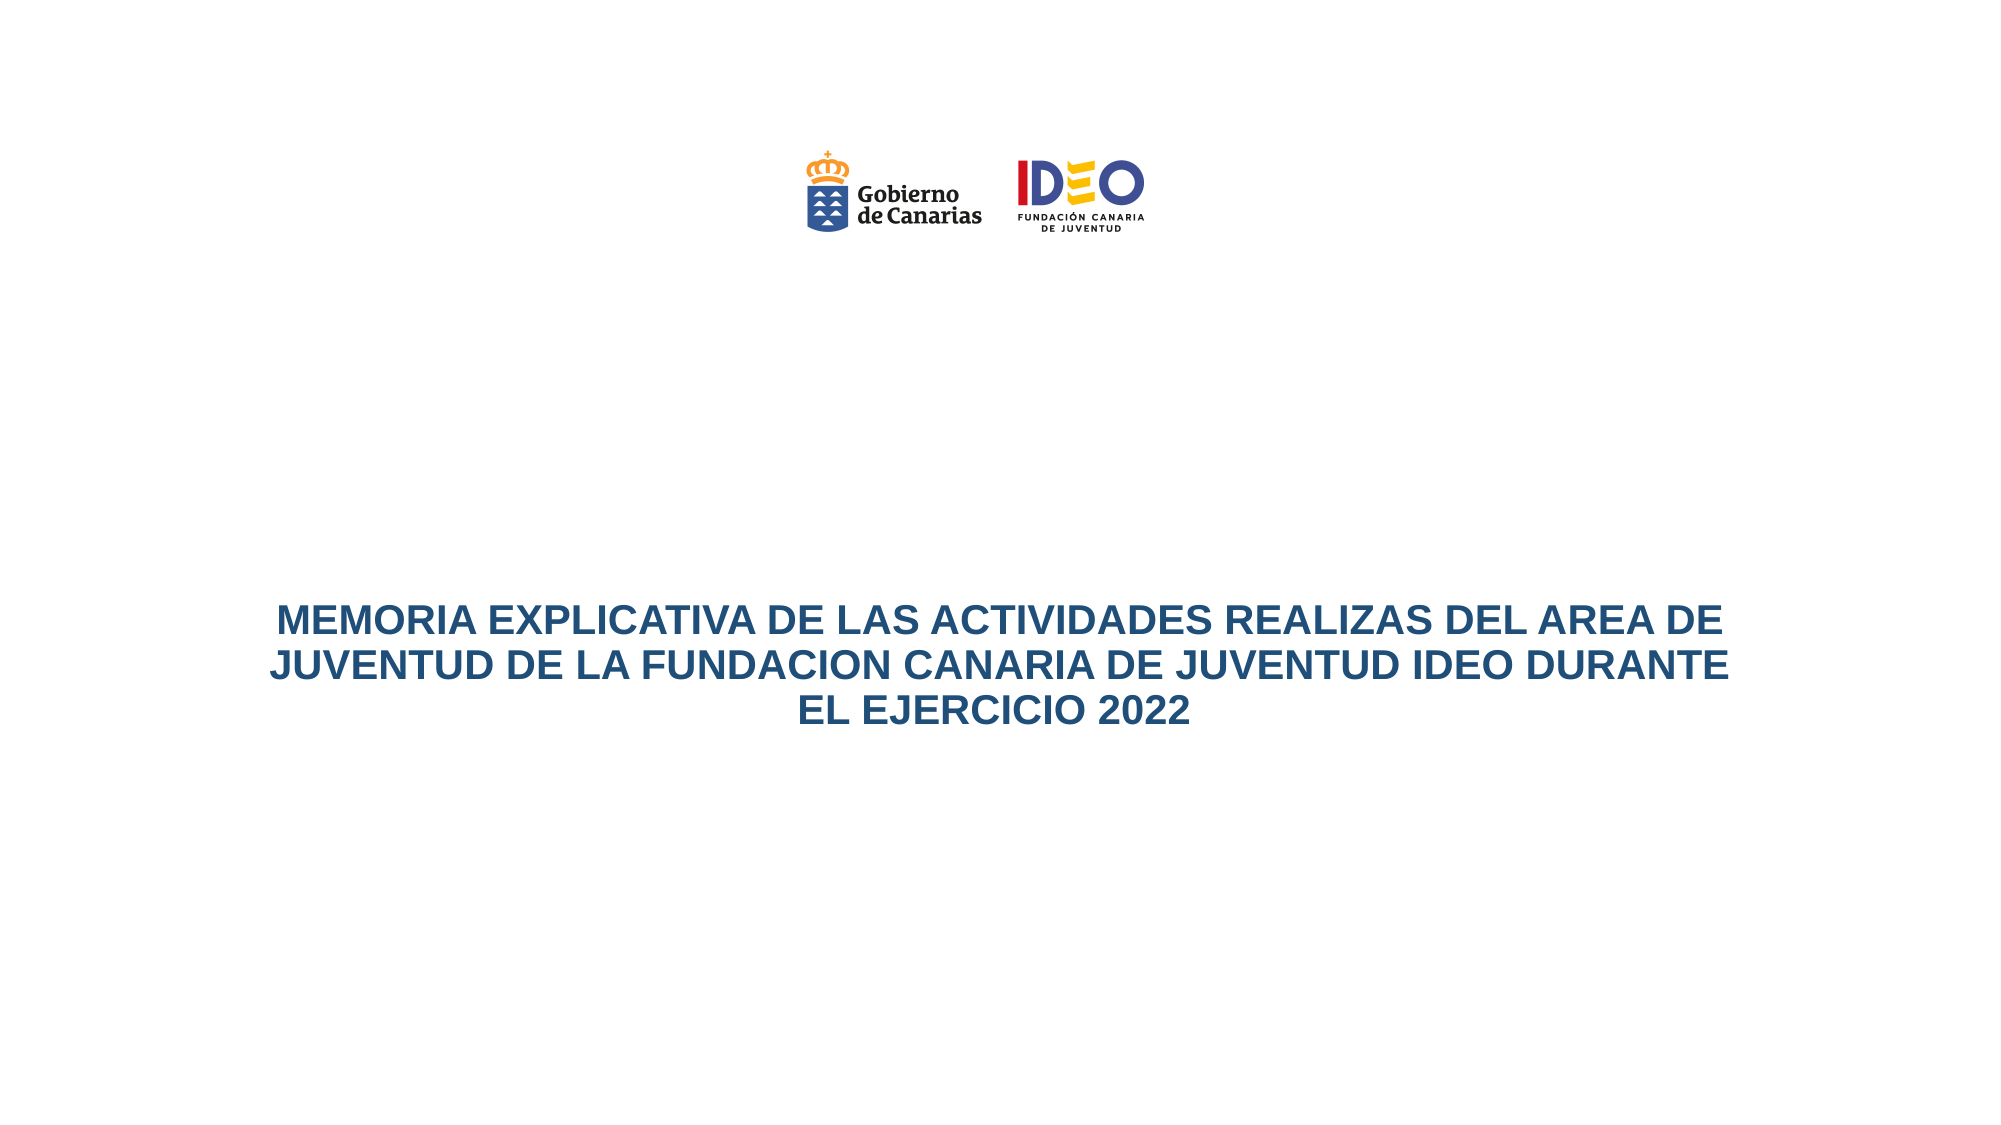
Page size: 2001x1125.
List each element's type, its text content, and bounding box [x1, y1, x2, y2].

subtitle MEMORIA EXPLICATIVA DE LAS ACTIVIDADES REALIZAS DEL AREA DE JUVENTUD DE LA FUNDACION CANARIA DE JUVENTUD IDEO DURANTE EL EJERCICIO 2022 [249, 590, 1750, 863]
title [249, 156, 1750, 576]
picture [777, 116, 1177, 266]
